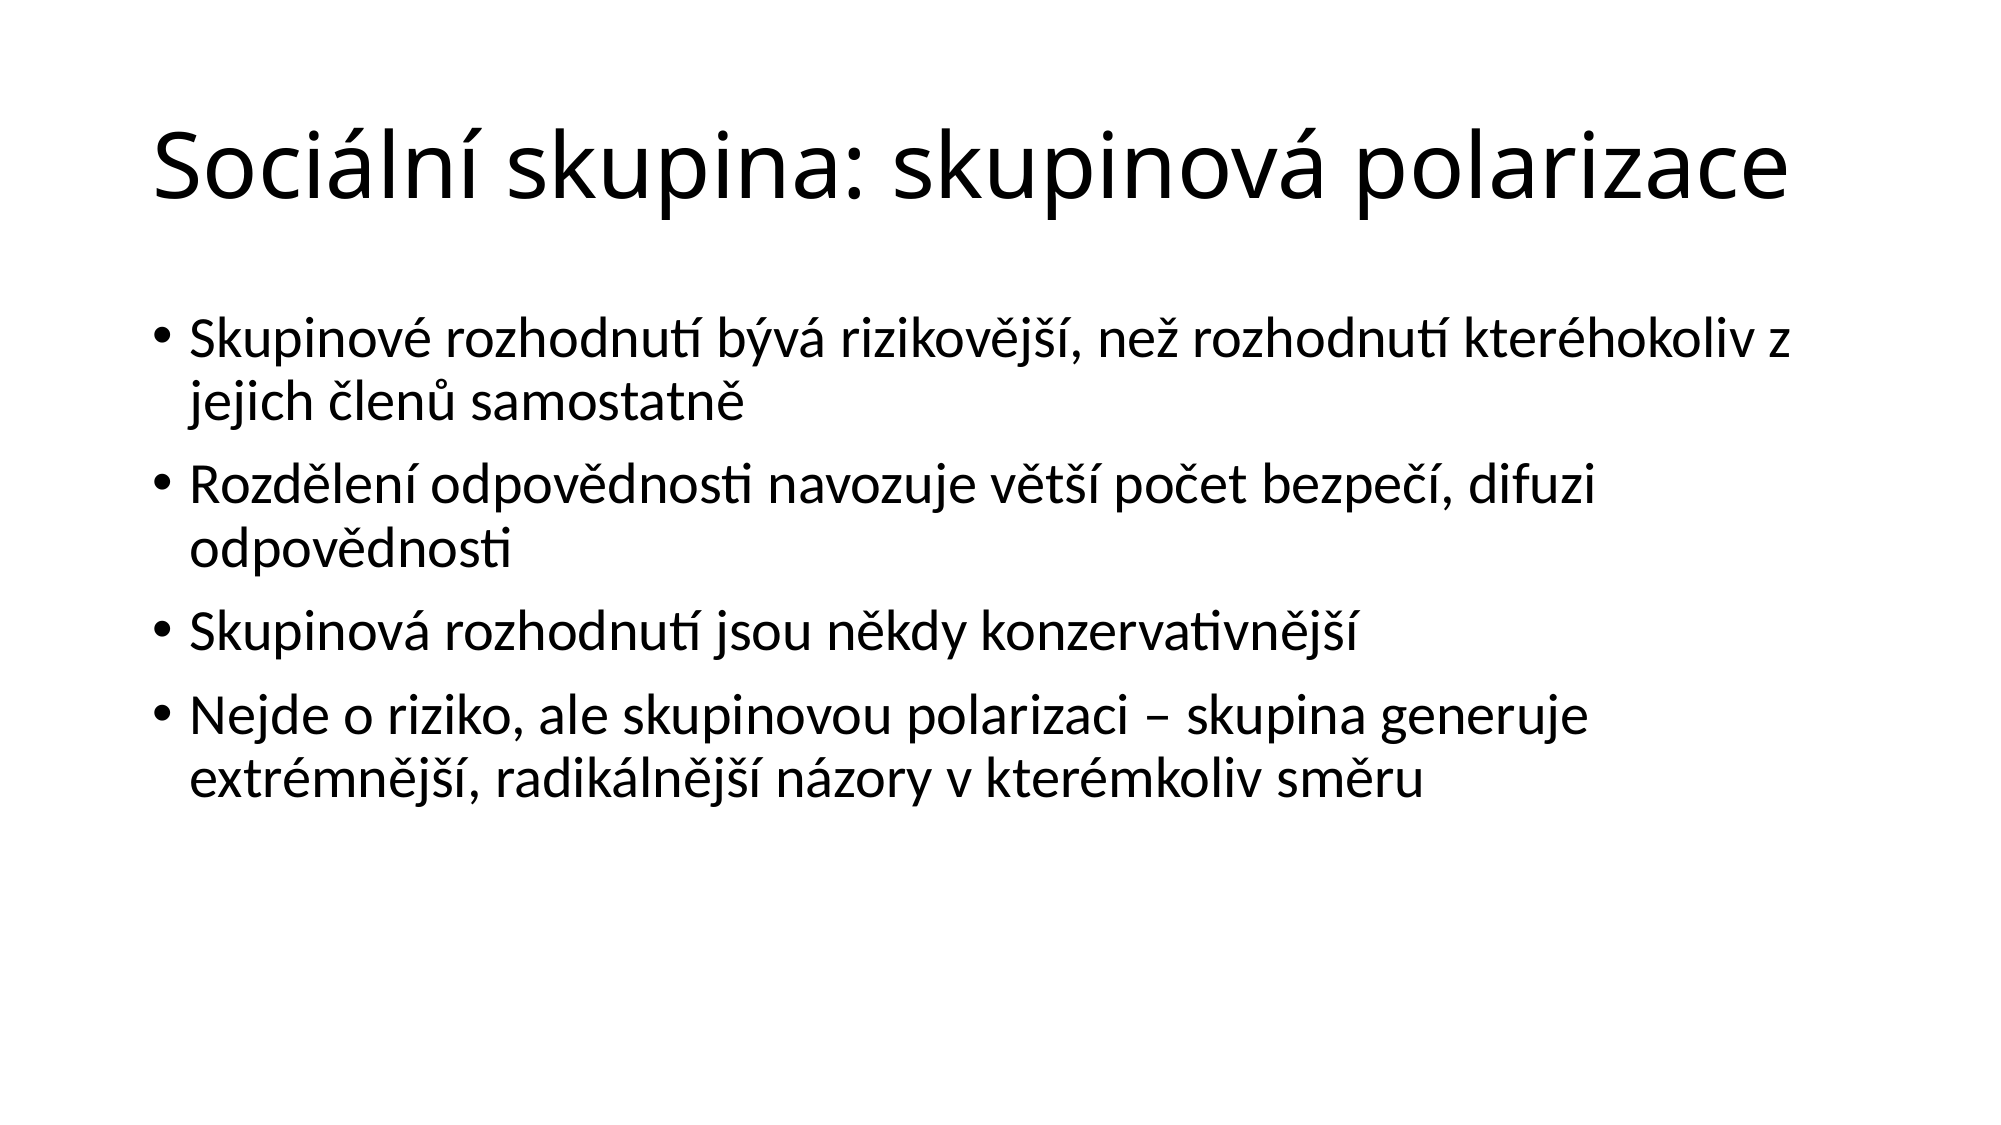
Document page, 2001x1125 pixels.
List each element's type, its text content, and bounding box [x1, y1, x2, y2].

list Skupinové rozhodnutí bývá rizikovější, než rozhodnutí kteréhokoliv z jejich členů samostatně Rozdělení odpovědnosti navozuje větší počet bezpečí, difuzi odpovědnosti Skupinová rozhodnutí jsou někdy konzervativnější Nejde o riziko, ale skupinovou polarizaci – skupina generuje extrémnější, radikálnější názory v kterémkoliv směru [137, 299, 1863, 1014]
title Sociální skupina: skupinová polarizace [137, 59, 1863, 278]
